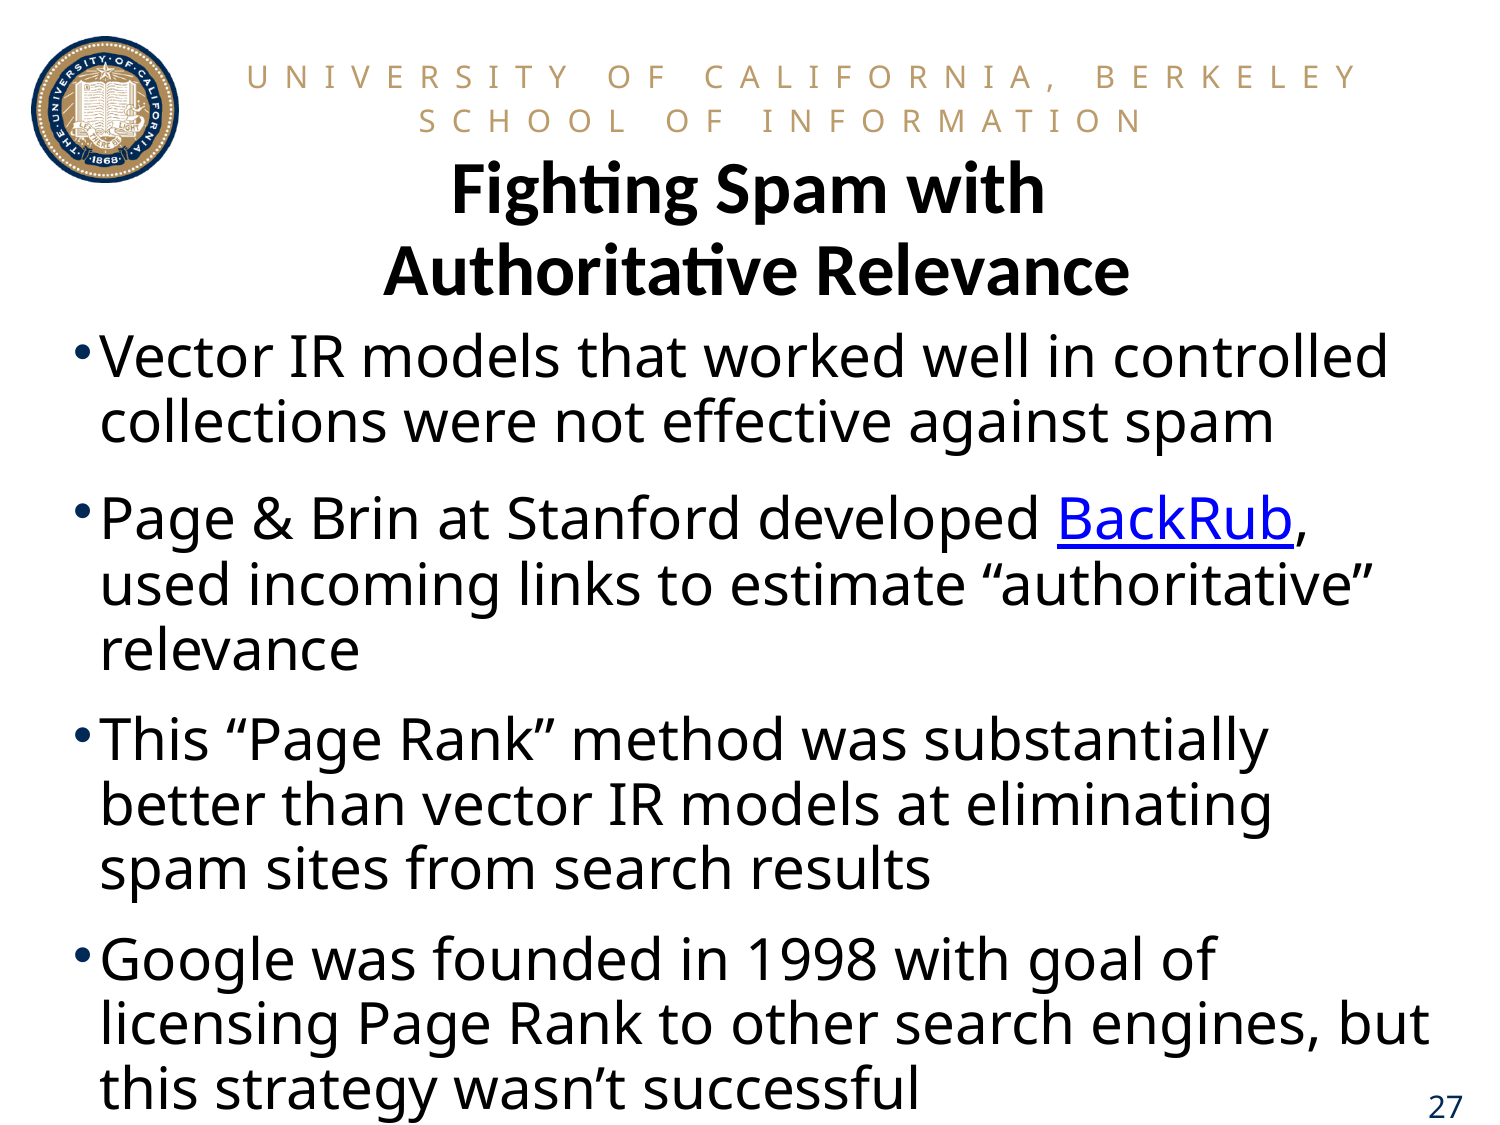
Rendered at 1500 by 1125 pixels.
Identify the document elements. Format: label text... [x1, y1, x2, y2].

picture [31, 36, 179, 183]
text_box Vector IR models that worked well in controlled collections were not effective against spam Page & Brin at Stanford developed BackRub, used incoming links to estimate “authoritative” relevance This “Page Rank” method was substantially better than vector IR models at eliminating spam sites from search results Google was founded in 1998 with goal of licensing Page Rank to other search engines, but this strategy wasn’t successful [62, 224, 1450, 1125]
text_box 27 [1450, 1081, 1454, 1119]
title Fighting Spam with Authoritative Relevance [74, 132, 1425, 224]
